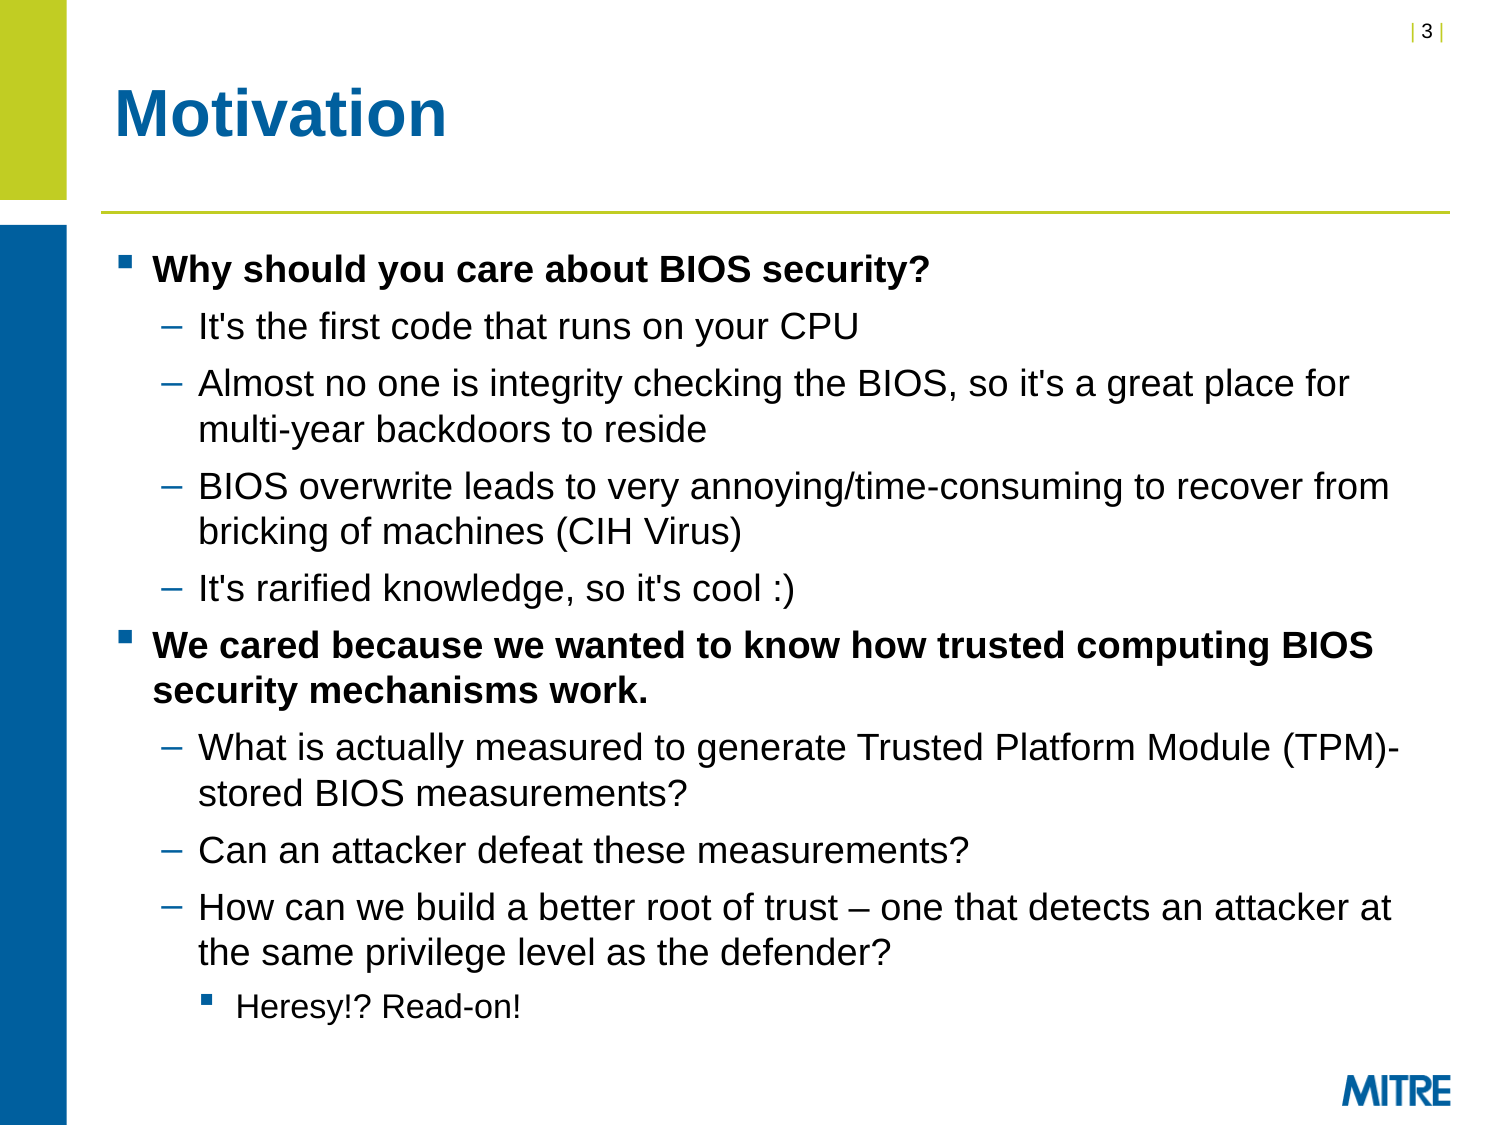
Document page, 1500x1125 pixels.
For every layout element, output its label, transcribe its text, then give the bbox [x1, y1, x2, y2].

title Motivation [99, 45, 1450, 188]
list Why should you care about BIOS security? It's the first code that runs on your CPU Almost no one is integrity checking the BIOS, so it's a great place for multi-year backdoors to reside BIOS overwrite leads to very annoying/time-consuming to recover from bricking of machines (CIH Virus) It's rarified knowledge, so it's cool :) We cared because we wanted to know how trusted computing BIOS security mechanisms work. What is actually measured to generate Trusted Platform Module (TPM)-stored BIOS measurements? Can an attacker defeat these measurements? How can we build a better root of trust – one that detects an attacker at the same privilege level as the defender? Heresy!? Read-on! [99, 237, 1450, 1042]
picture [1342, 1072, 1453, 1113]
